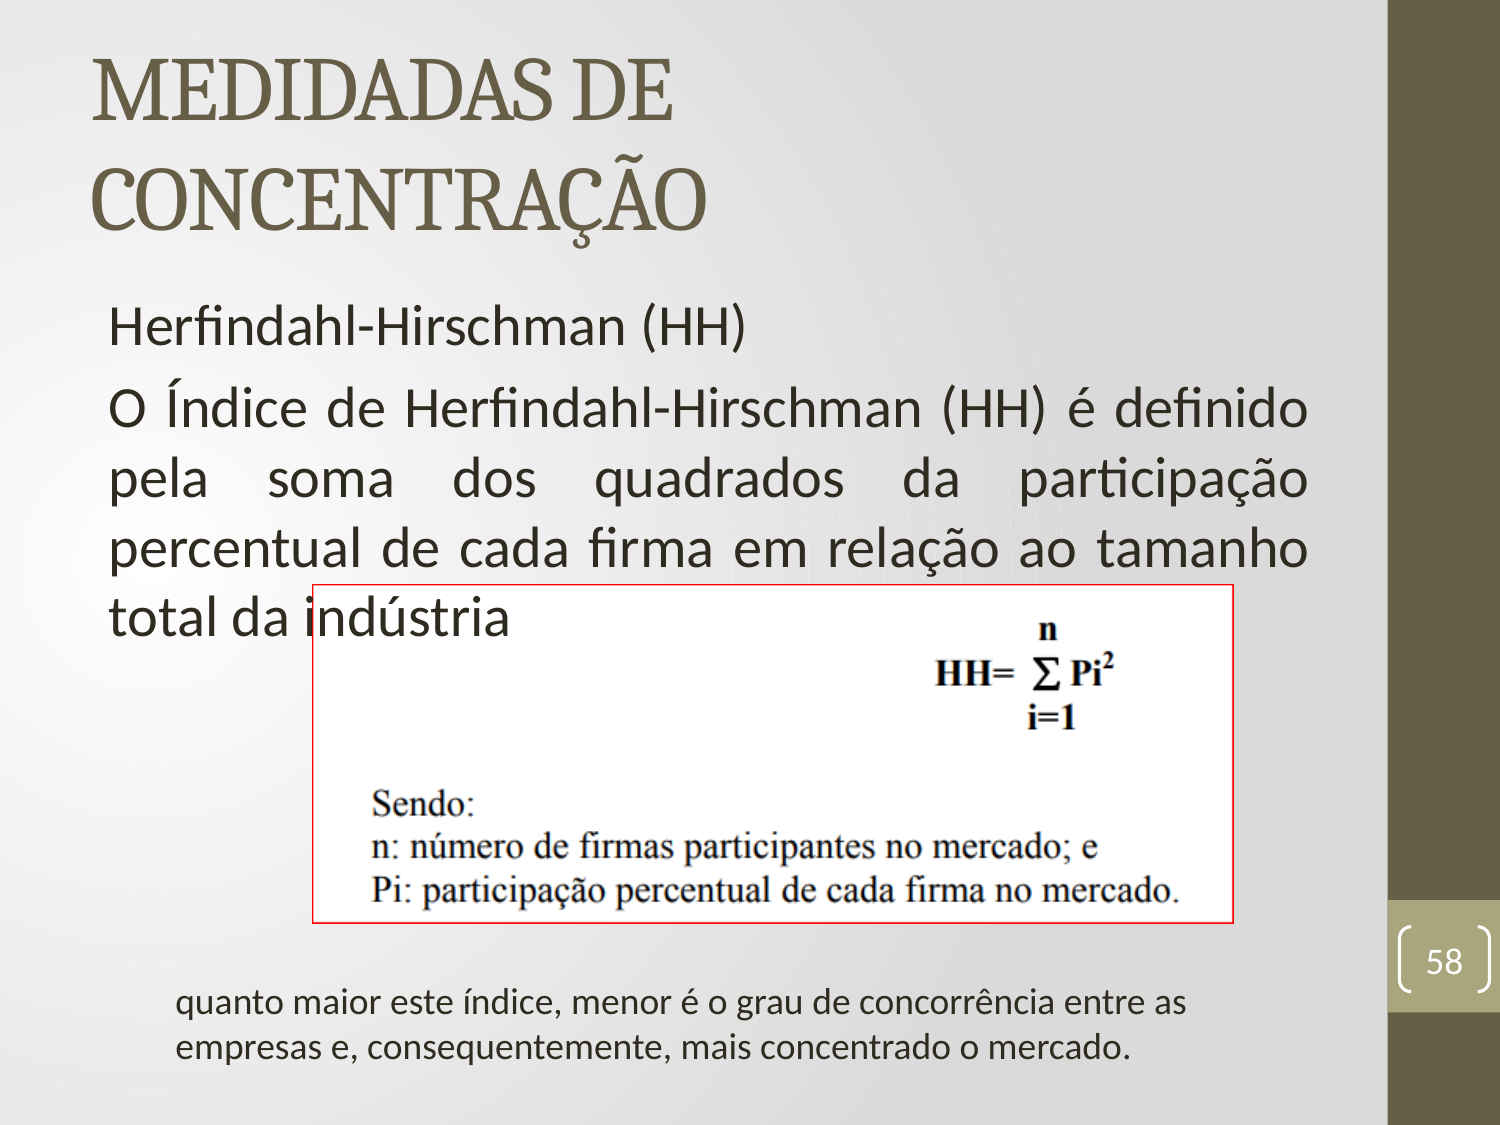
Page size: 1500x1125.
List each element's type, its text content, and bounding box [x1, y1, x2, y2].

list Herfindahl-Hirschman (HH) O Índice de Herfindahl-Hirschman (HH) é definido pela soma dos quadrados da participação percentual de cada firma em relação ao tamanho total da indústria [75, 280, 1325, 733]
title MEDIDADAS DE CONCENTRAÇÃO [75, 45, 1325, 233]
picture [312, 584, 1234, 925]
text_box quanto maior este índice, menor é o grau de concorrência entre as empresas e, consequentemente, mais concentrado o mercado. [160, 970, 1234, 1075]
slide_number 58 [1397, 925, 1492, 994]
